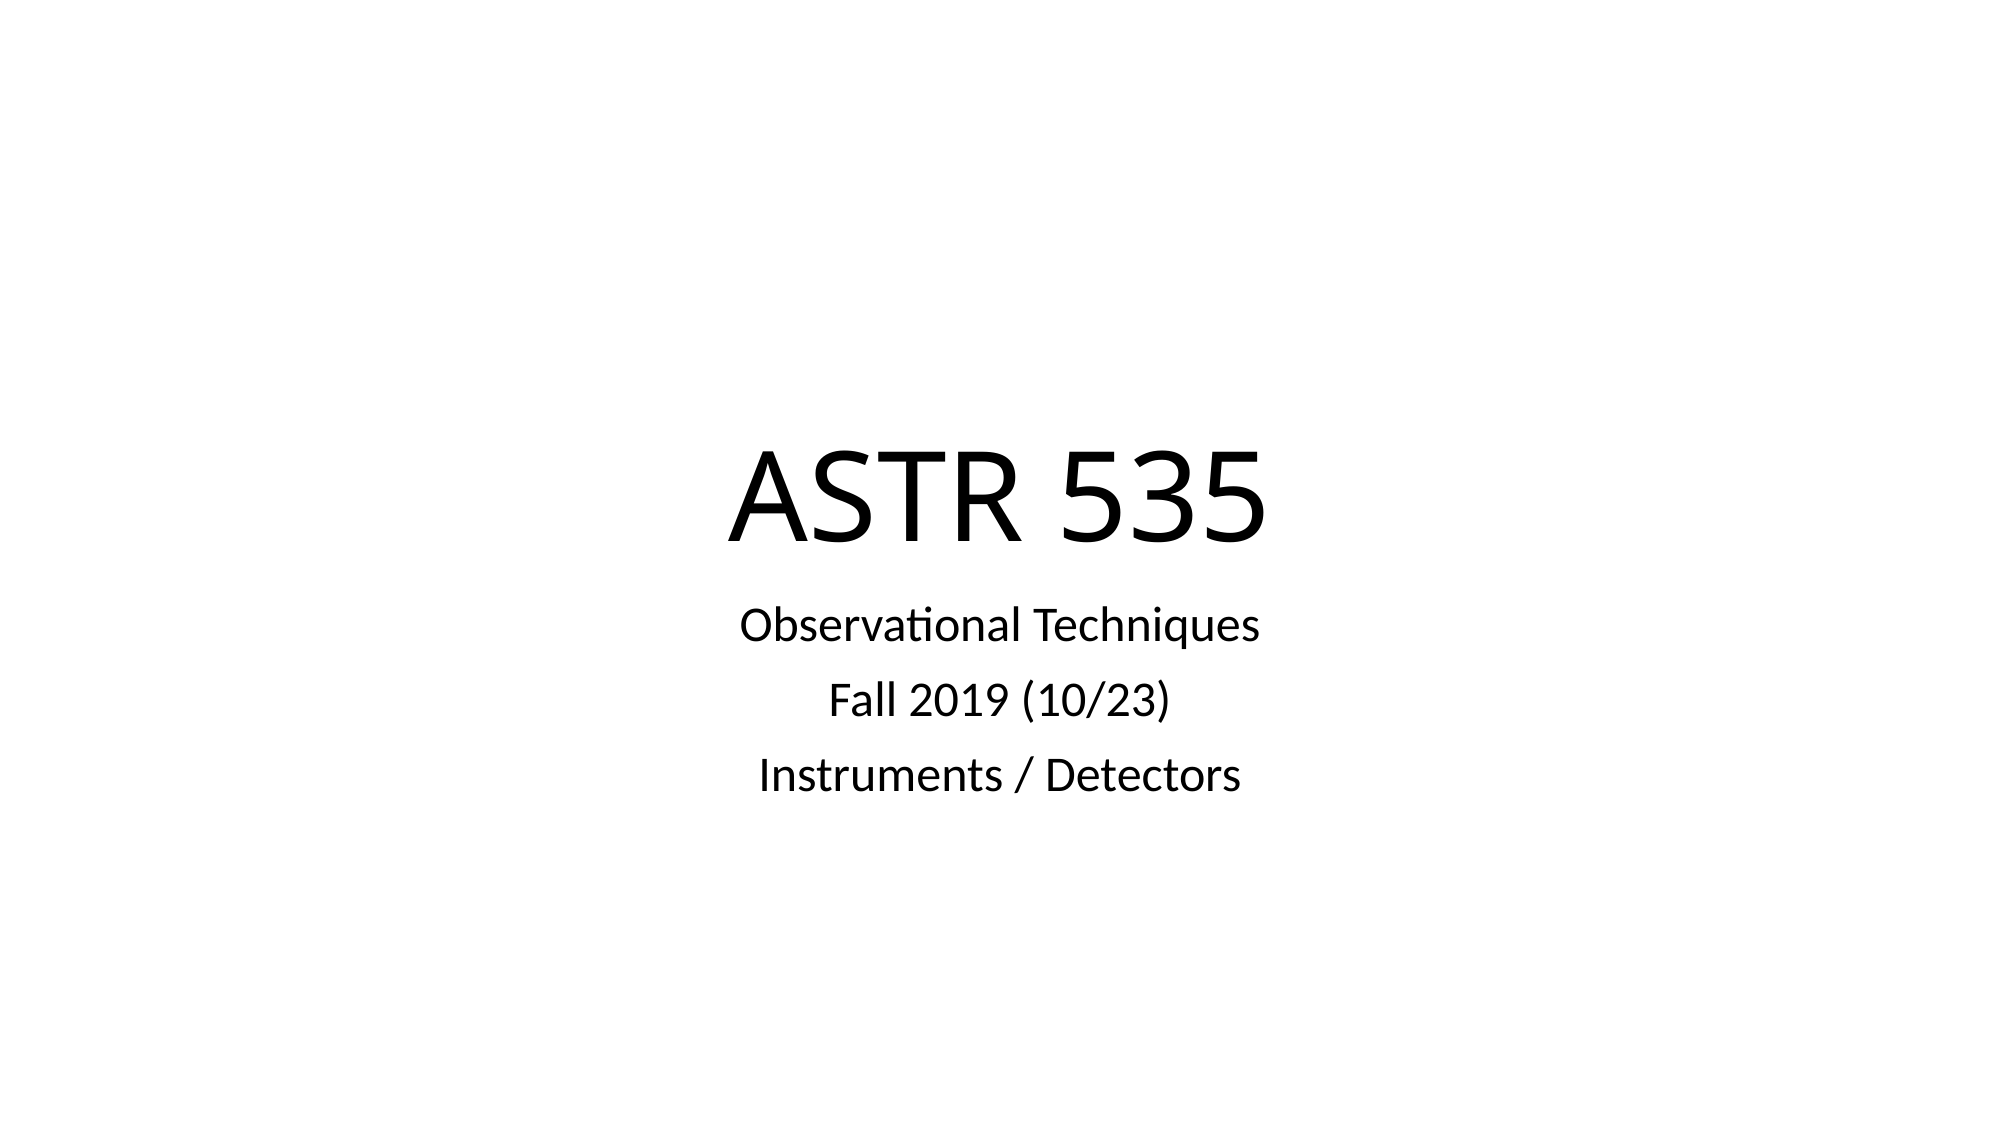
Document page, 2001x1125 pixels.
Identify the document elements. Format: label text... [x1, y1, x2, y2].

title ASTR 535 [249, 184, 1750, 576]
subtitle Observational Techniques Fall 2019 (10/23) Instruments / Detectors [249, 590, 1750, 863]
